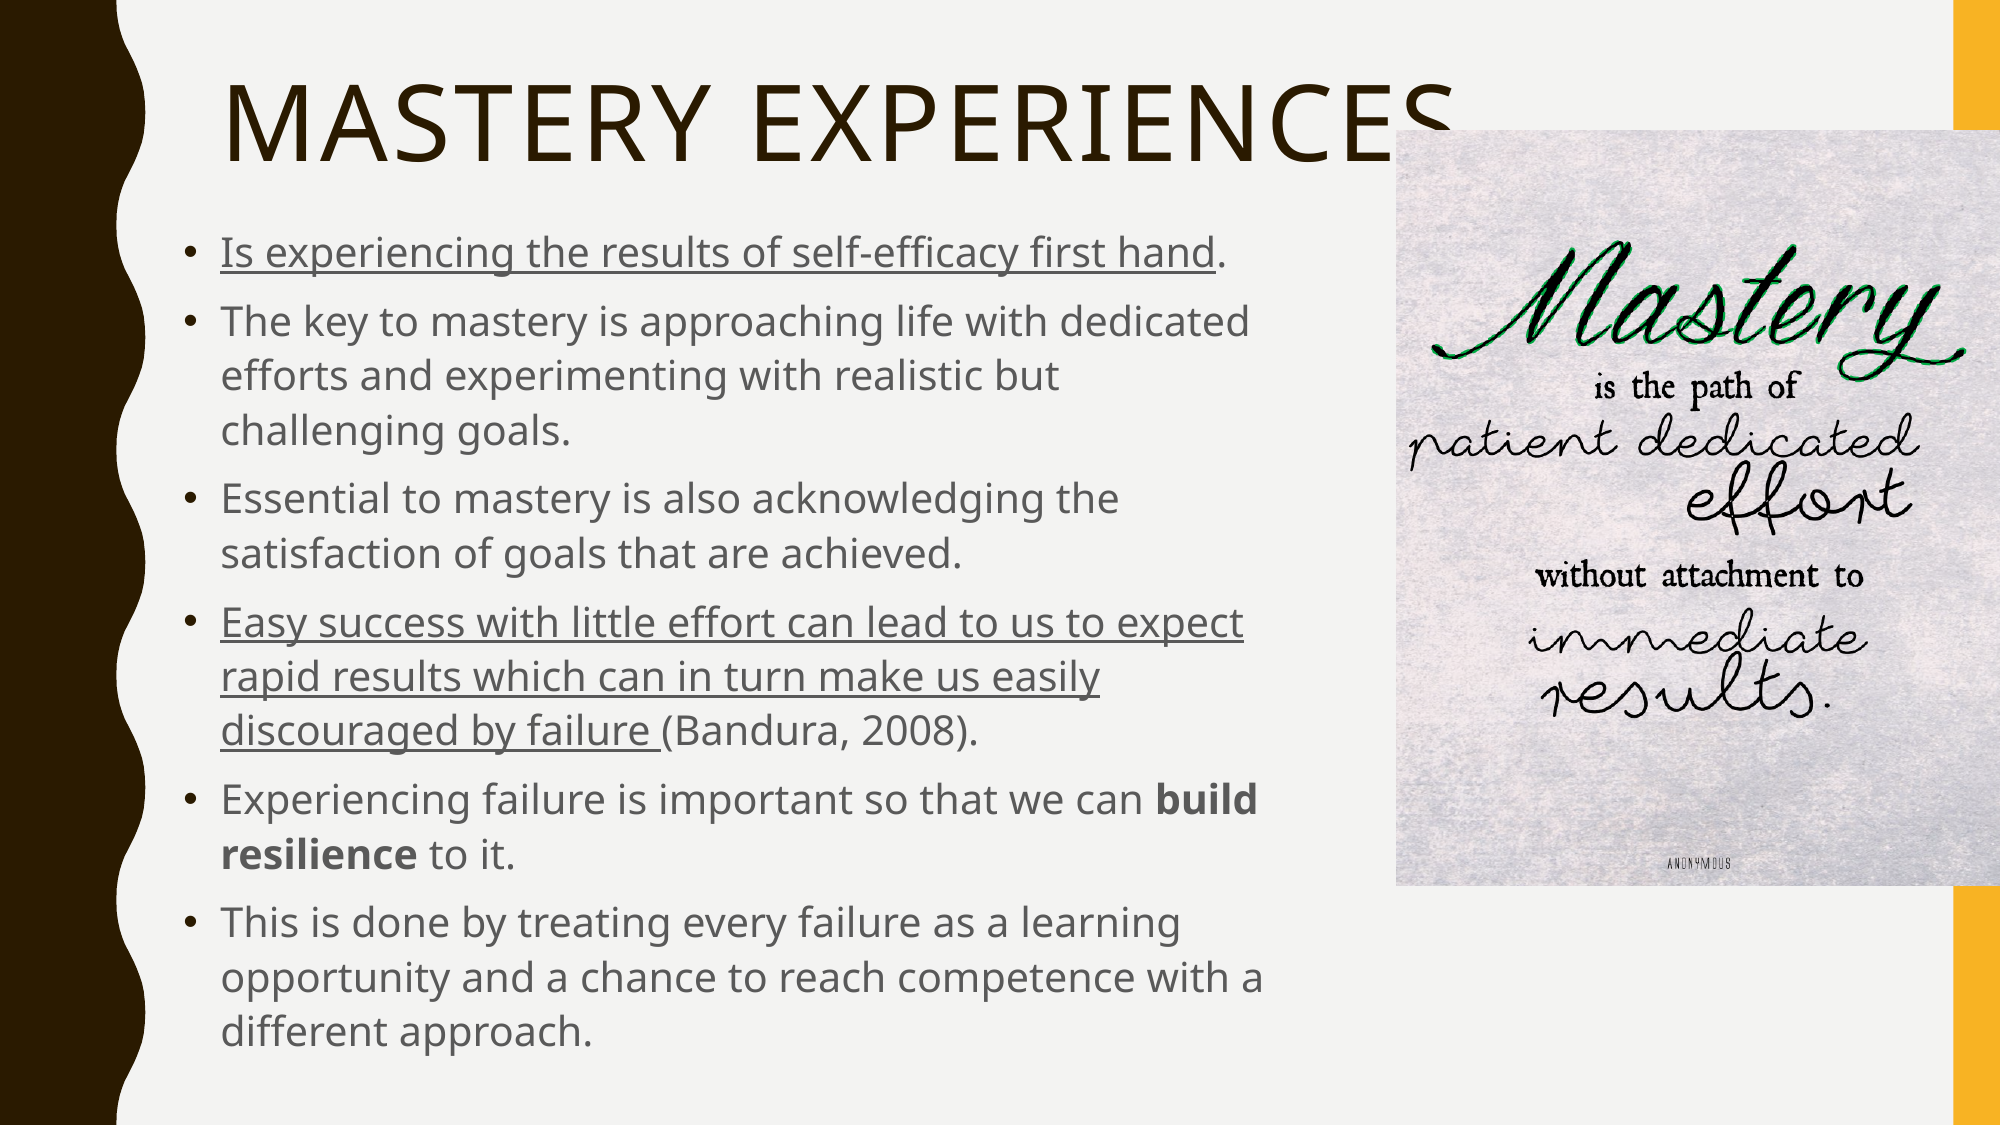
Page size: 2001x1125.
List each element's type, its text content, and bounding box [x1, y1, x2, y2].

picture [1396, 130, 2000, 886]
list Is experiencing the results of self-efficacy first hand. The key to mastery is approaching life with dedicated efforts and experimenting with realistic but challenging goals. Essential to mastery is also acknowledging the satisfaction of goals that are achieved. Easy success with little effort can lead to us to expect rapid results which can in turn make us easily discouraged by failure (Bandura, 2008). Experiencing failure is important so that we can build resilience to it. This is done by treating every failure as a learning opportunity and a chance to reach competence with a different approach. [168, 149, 1293, 1069]
title Mastery experiences [205, 62, 1875, 308]
